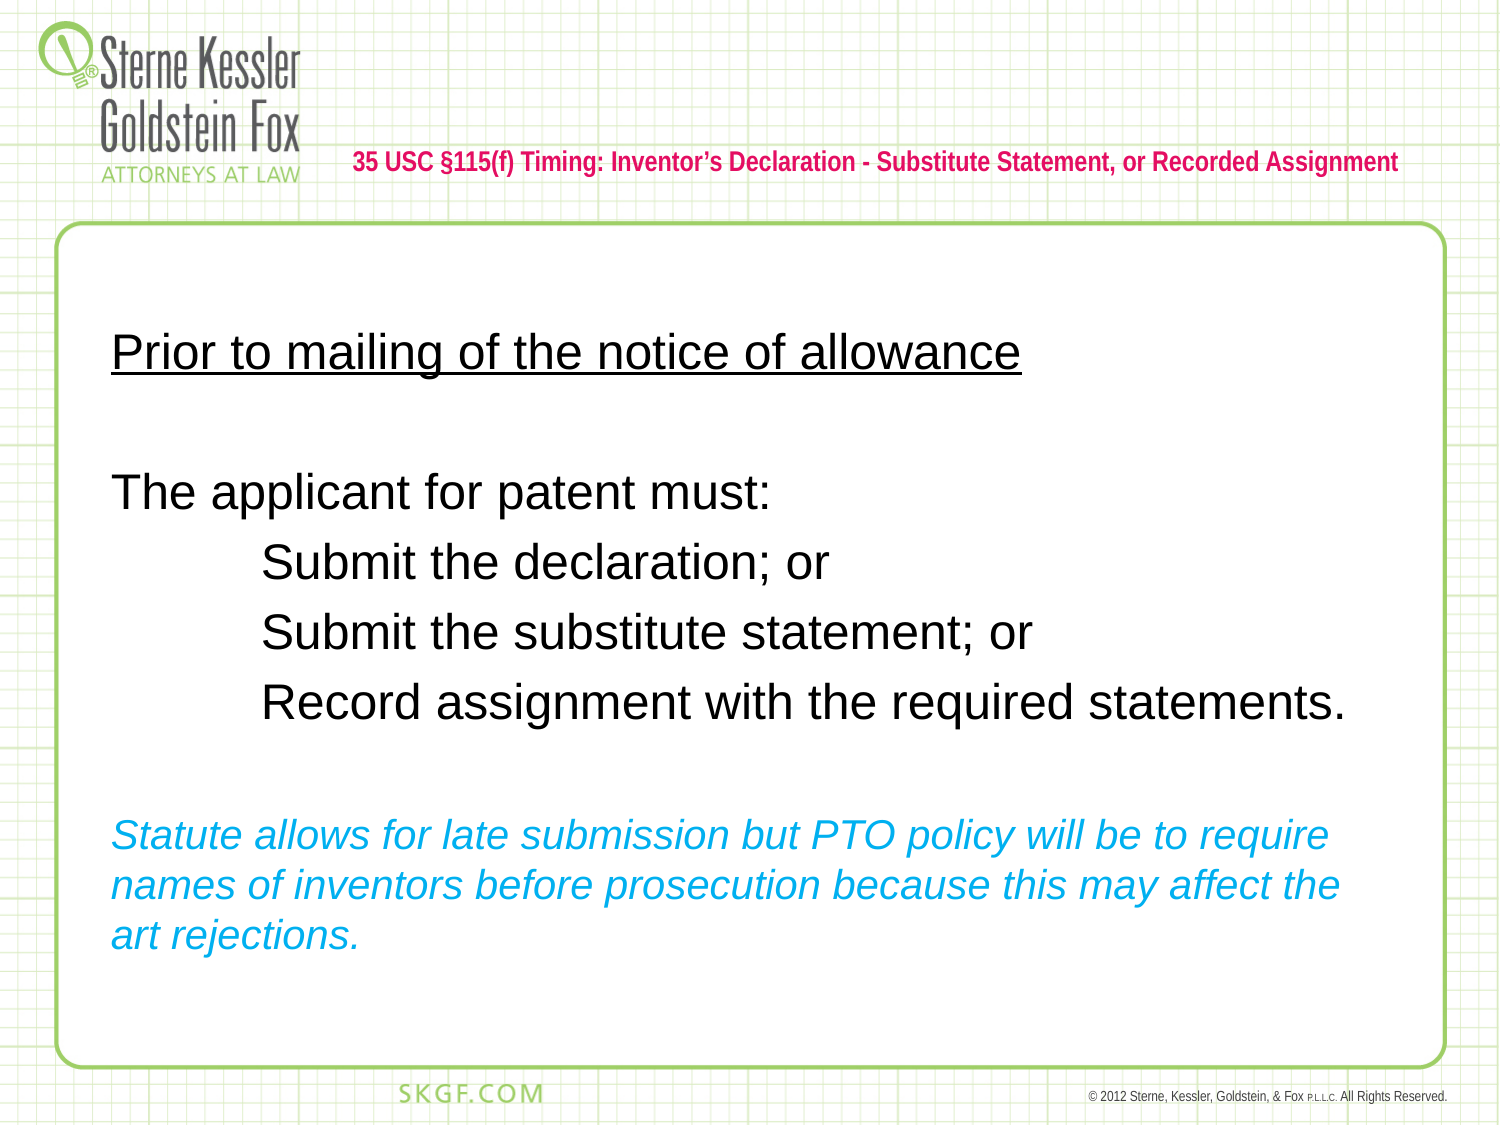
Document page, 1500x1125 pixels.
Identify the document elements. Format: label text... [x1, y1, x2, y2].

title 35 USC §115(f) Timing: Inventor’s Declaration - Substitute Statement, or Recorded Assignment [337, 51, 1451, 226]
list Prior to mailing of the notice of allowance The applicant for patent must: Submit the declaration; or Submit the substitute statement; or Record assignment with the required statements. Statute allows for late submission but PTO policy will be to require names of inventors before prosecution because this may affect the art rejections. [95, 241, 1397, 1067]
picture [0, 0, 1500, 1125]
